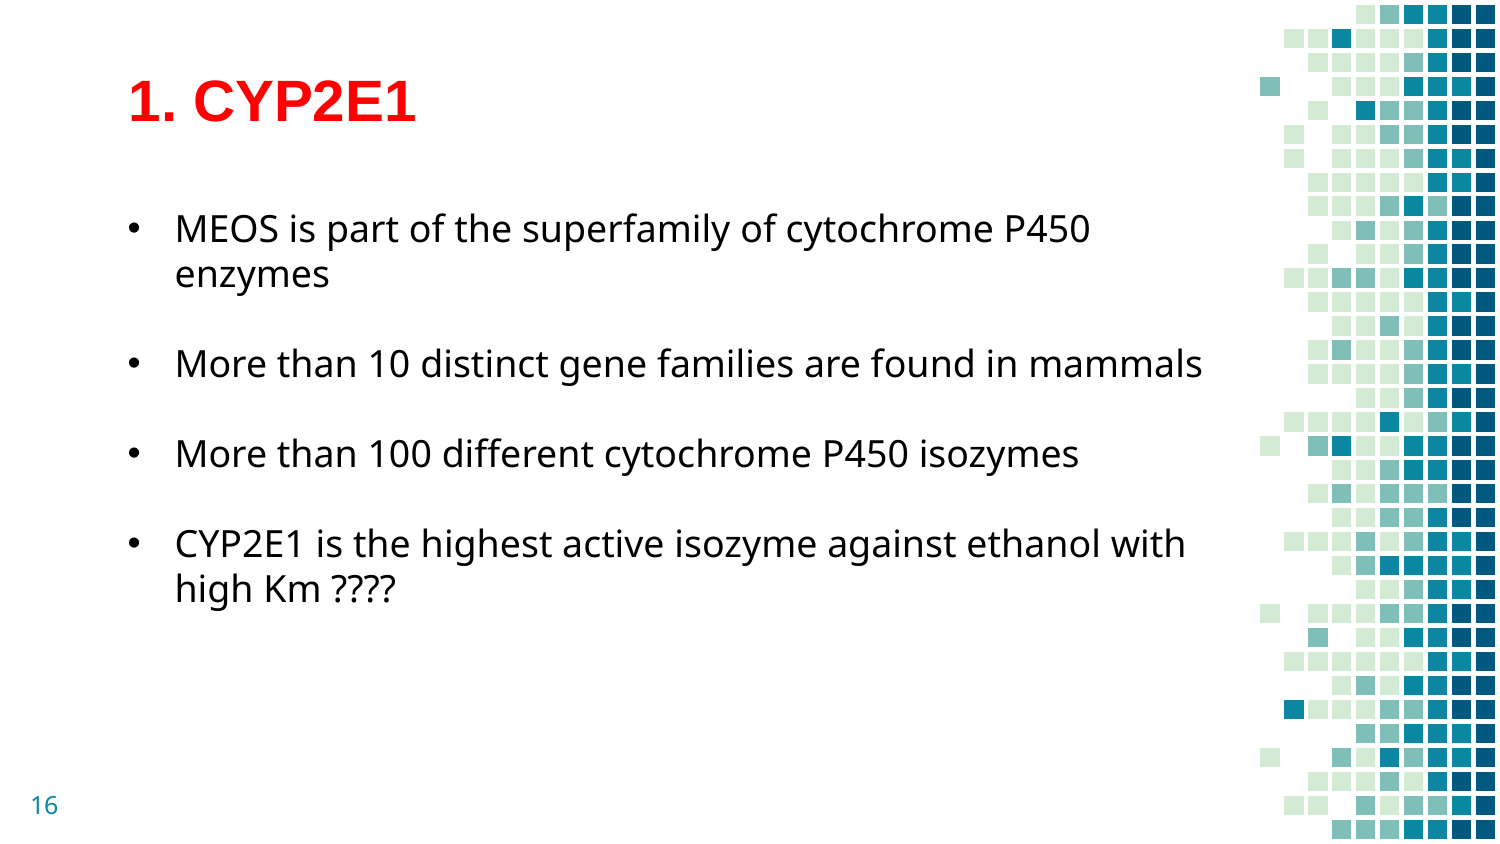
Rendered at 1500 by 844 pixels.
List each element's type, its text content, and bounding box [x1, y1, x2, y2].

slide_number 16 [15, 774, 105, 839]
text_box MEOS is part of the superfamily of cytochrome P450 enzymes More than 10 distinct gene families are found in mammals More than 100 different cytochrome P450 isozymes CYP2E1 is the highest active isozyme against ethanol with high Km ???? [113, 197, 1223, 663]
text_box 1. CYP2E1 [113, 55, 432, 141]
